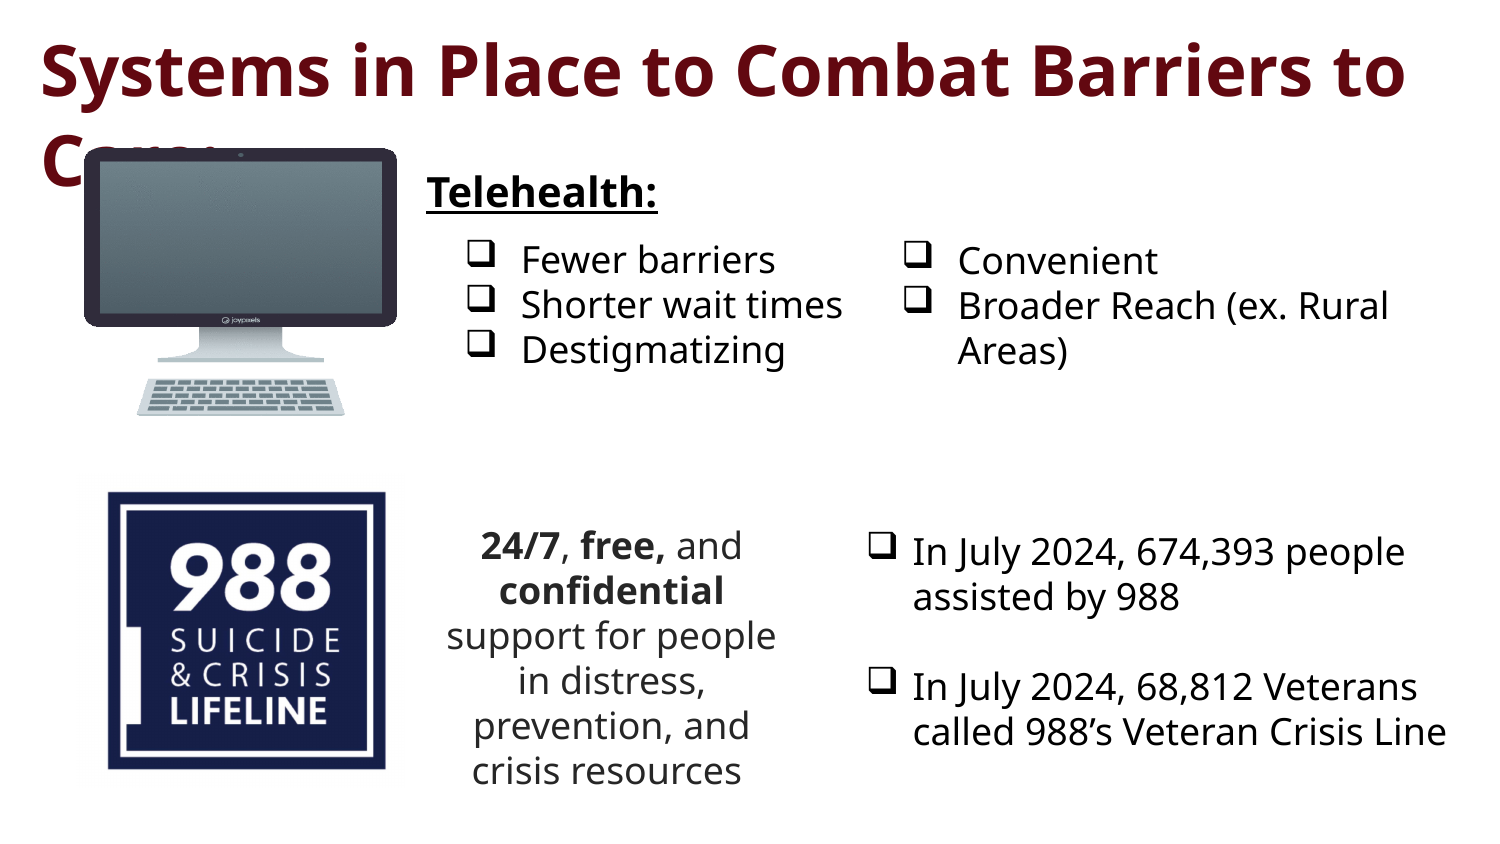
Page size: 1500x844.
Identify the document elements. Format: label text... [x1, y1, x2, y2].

title Systems in Place to Combat Barriers to Care: [25, 11, 1500, 106]
text_box Convenient Broader Reach (ex. Rural Areas) [792, 222, 1481, 418]
text_box 24/7, free, and confidential support for people in distress, prevention, and crisis resources [431, 507, 793, 643]
text_box Telehealth: [404, 150, 680, 229]
picture [84, 148, 397, 417]
picture [76, 473, 405, 788]
text_box In July 2024, 674,393 people assisted by 988 In July 2024, 68,812 Veterans called 988’s Veteran Crisis Line [850, 521, 1500, 761]
text_box Fewer barriers Shorter wait times Destigmatizing [401, 229, 868, 379]
